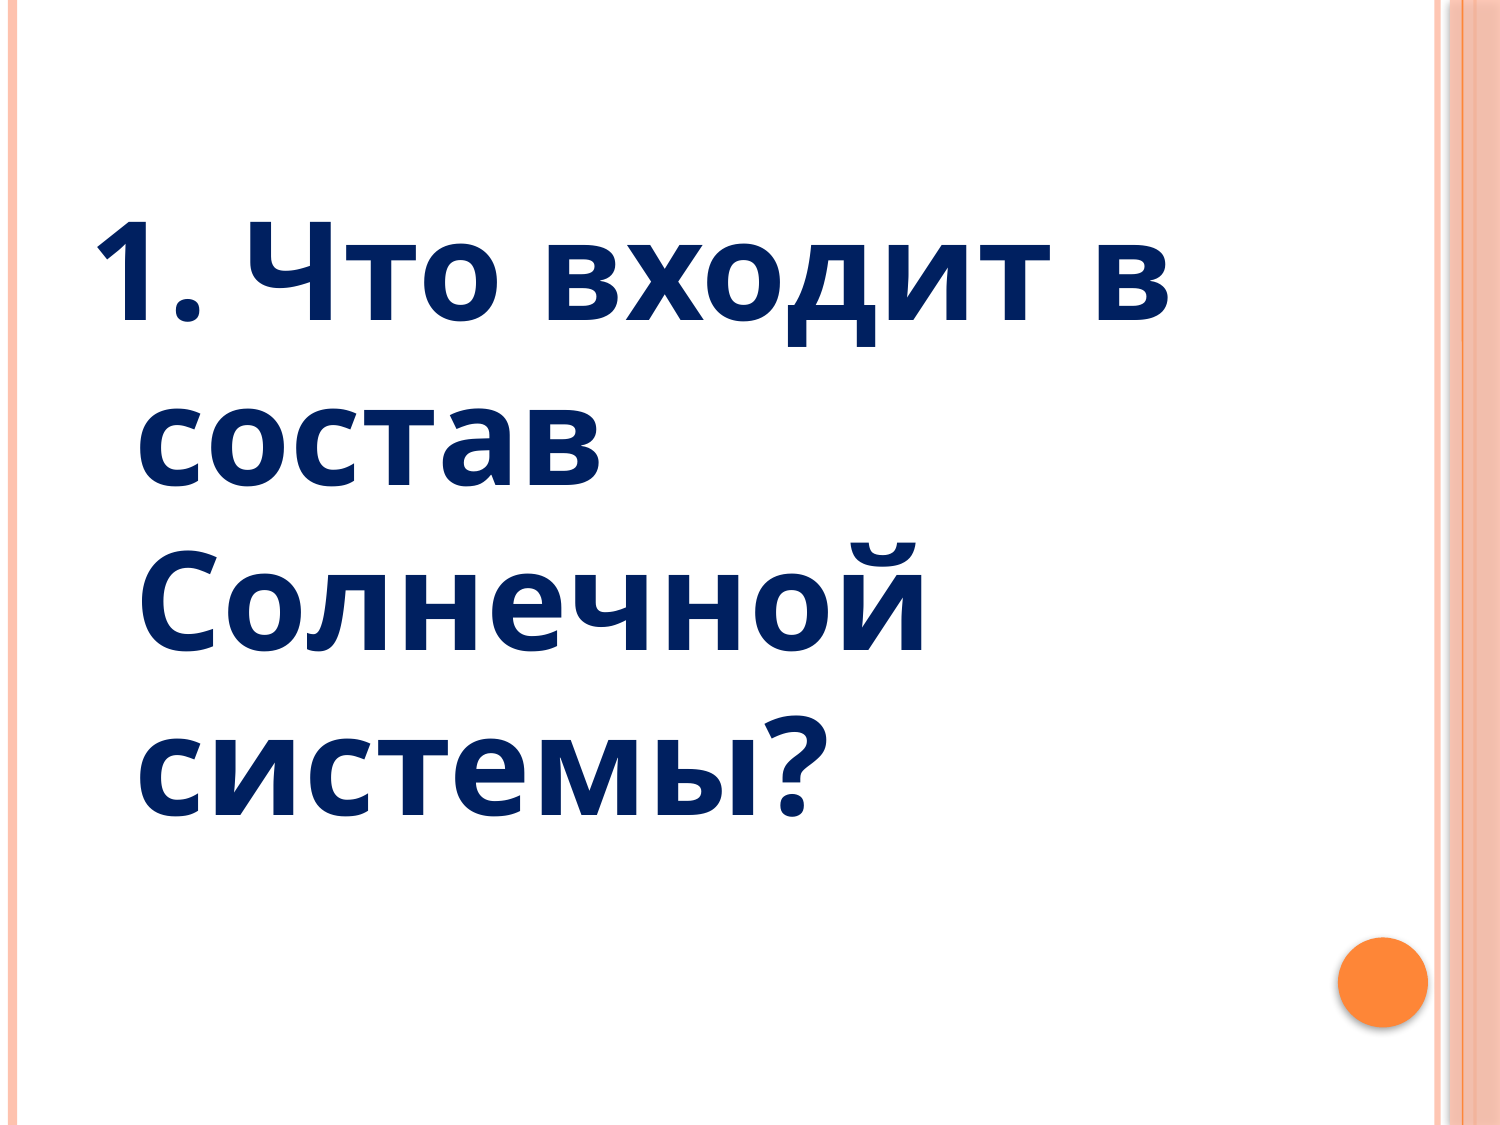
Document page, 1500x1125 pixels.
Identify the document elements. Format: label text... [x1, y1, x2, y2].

list 1. Что входит в состав Солнечной системы? [75, 175, 1430, 1062]
